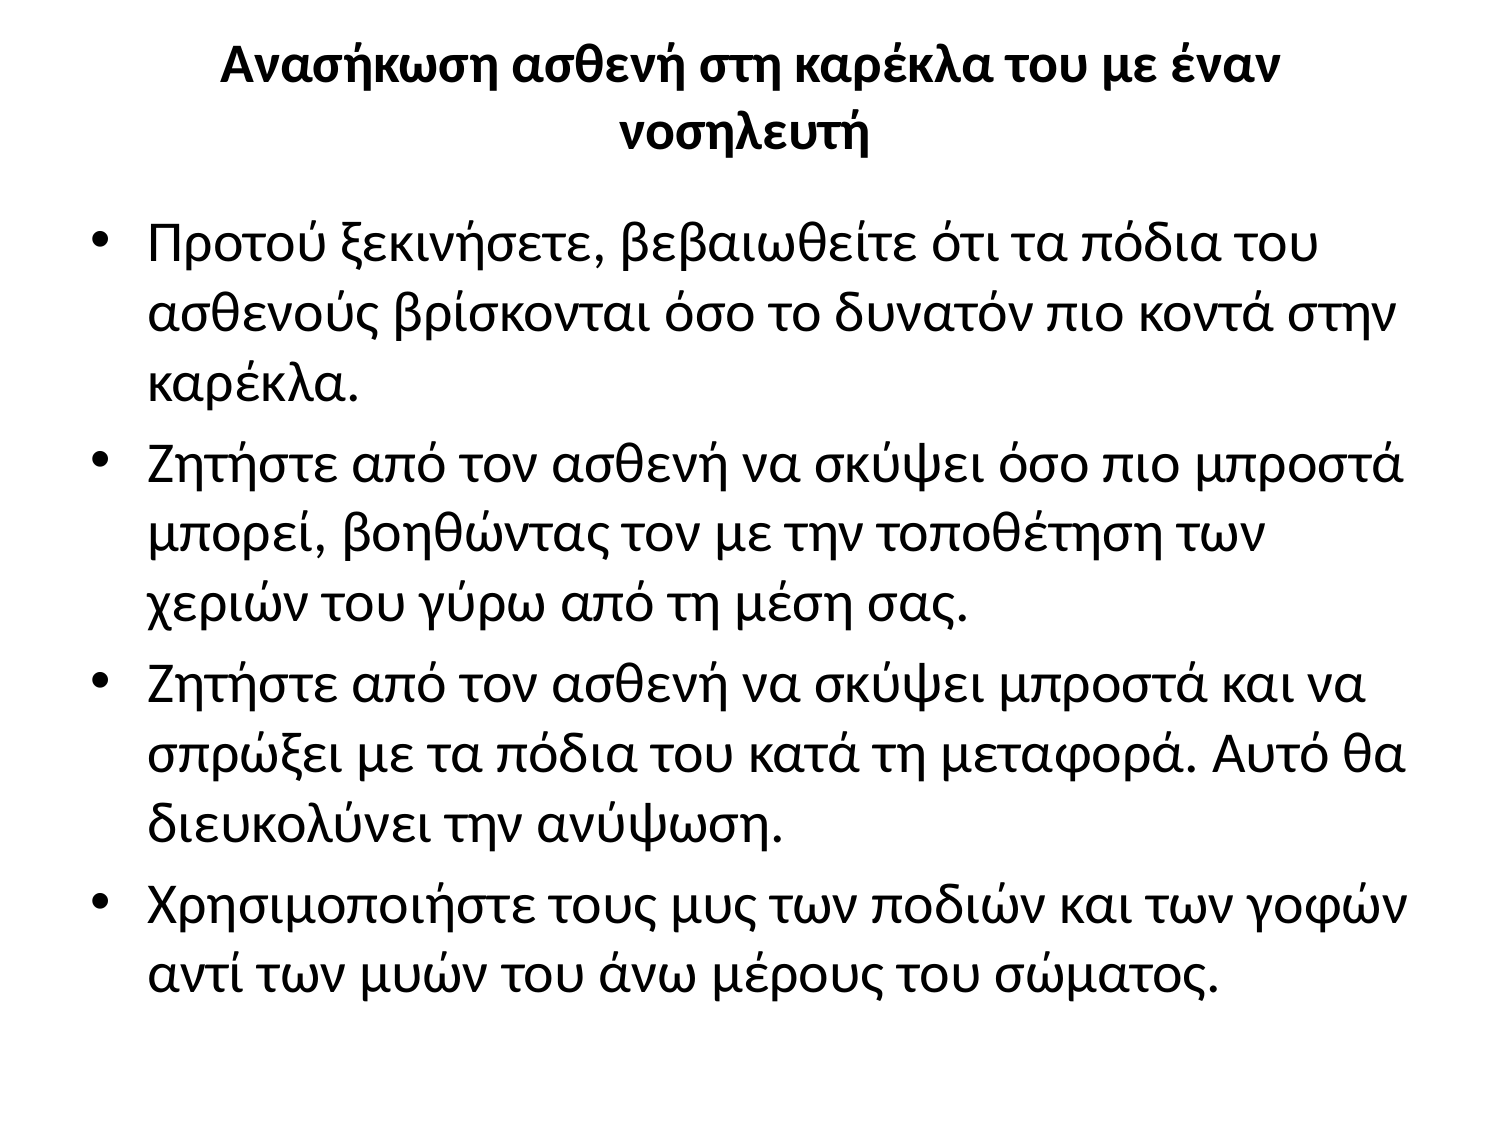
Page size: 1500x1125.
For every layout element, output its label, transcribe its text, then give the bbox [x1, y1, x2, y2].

title Ανασήκωση ασθενή στη καρέκλα του με έναν νοσηλευτή [76, 19, 1427, 169]
list Προτού ξεκινήσετε, βεβαιωθείτε ότι τα πόδια του ασθενούς βρίσκονται όσο το δυνατόν πιο κοντά στην καρέκλα. Ζητήστε από τον ασθενή να σκύψει όσο πιο μπροστά μπορεί, βοηθώντας τον με την τοποθέτηση των χεριών του γύρω από τη μέση σας. Ζητήστε από τον ασθενή να σκύψει μπροστά και να σπρώξει με τα πόδια του κατά τη μεταφορά. Αυτό θα διευκολύνει την ανύψωση. Χρησιμοποιήστε τους μυς των ποδιών και των γοφών αντί των μυών του άνω μέρους του σώματος. [75, 196, 1425, 1024]
